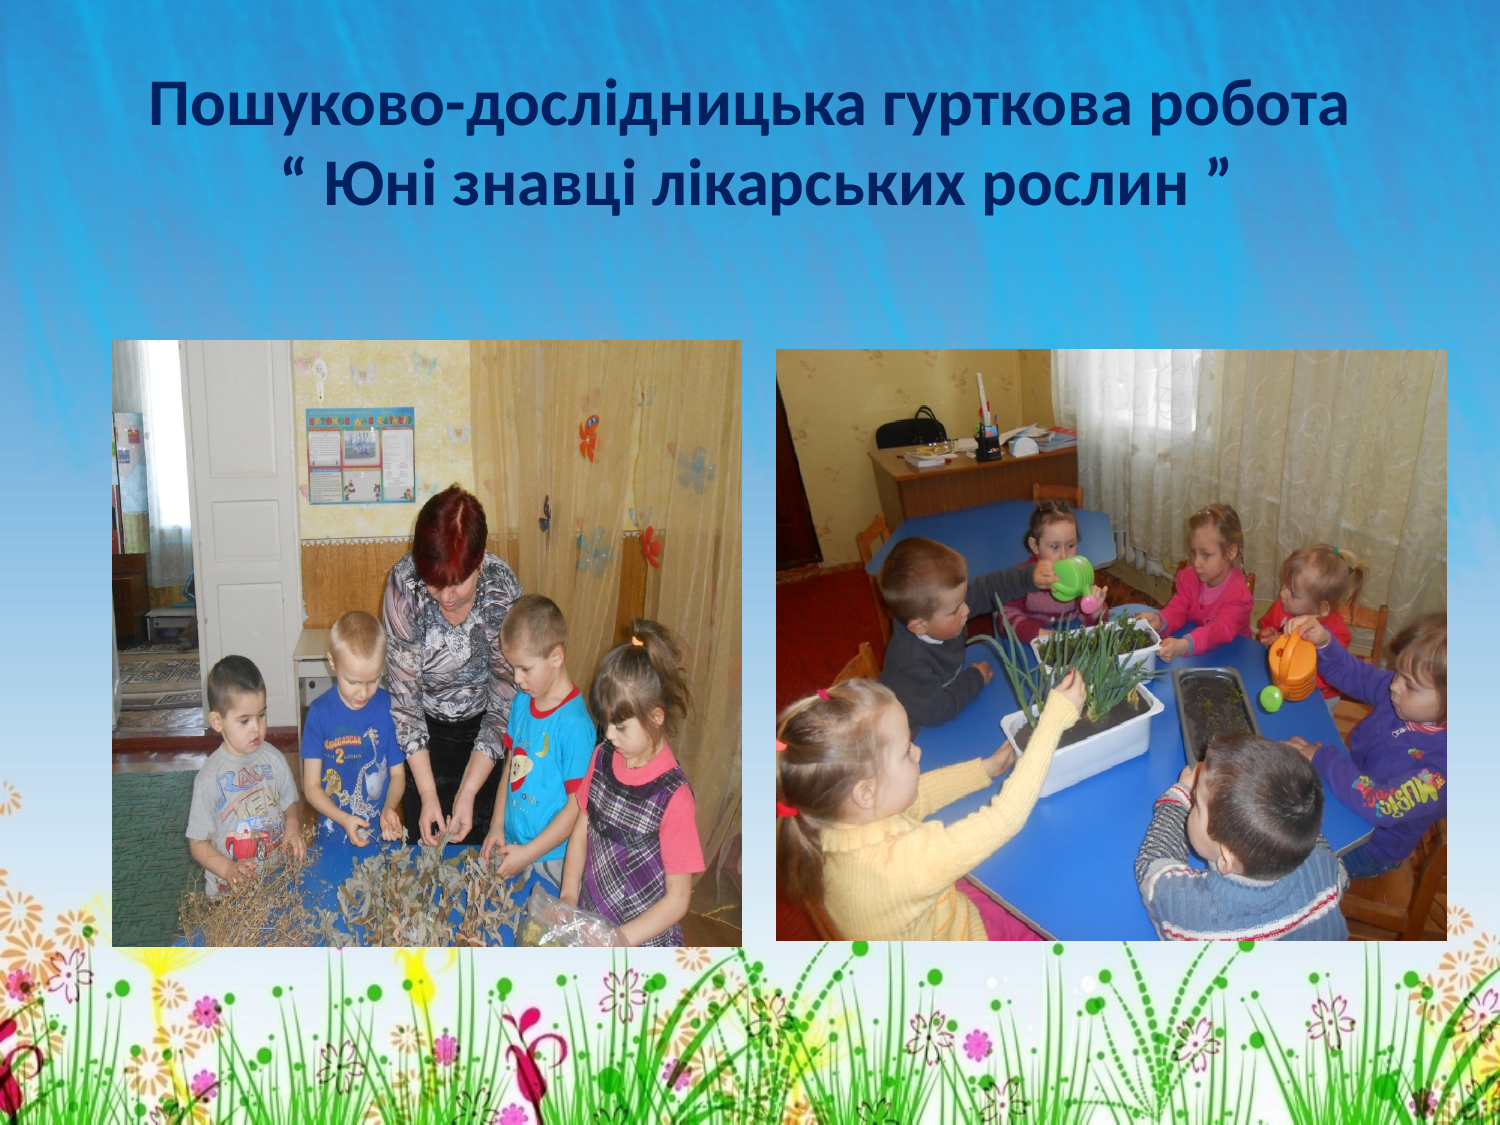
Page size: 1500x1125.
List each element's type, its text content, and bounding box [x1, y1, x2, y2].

picture [0, 0, 1500, 1125]
title Пошуково-дослідницька гурткова робота “ Юні знавці лікарських рослин ” [75, 45, 1425, 233]
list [111, 340, 742, 947]
